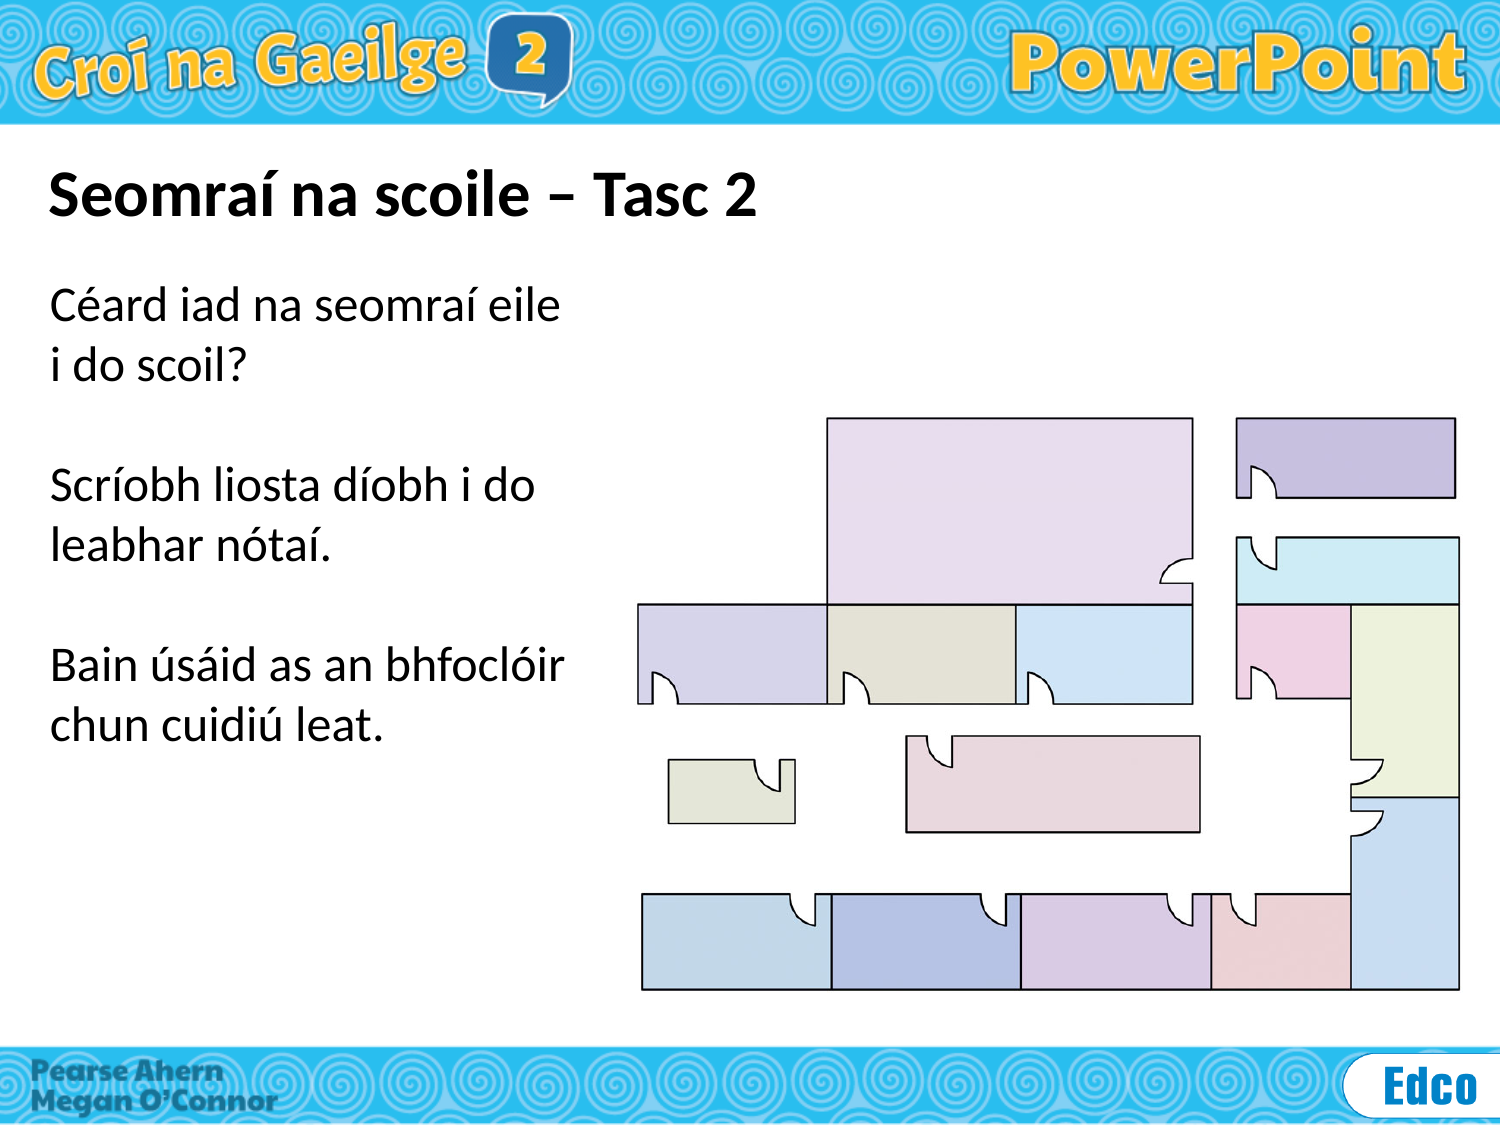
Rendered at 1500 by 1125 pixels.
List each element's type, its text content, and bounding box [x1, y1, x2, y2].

text_box Céard iad na seomraí eile i do scoil? Scríobh liosta díobh i do leabhar nótaí. Bain úsáid as an bhfoclóir chun cuidiú leat. [35, 263, 593, 759]
text_box Seomraí na scoile – Tasc 2 [33, 142, 1462, 238]
picture [0, 0, 1500, 1125]
